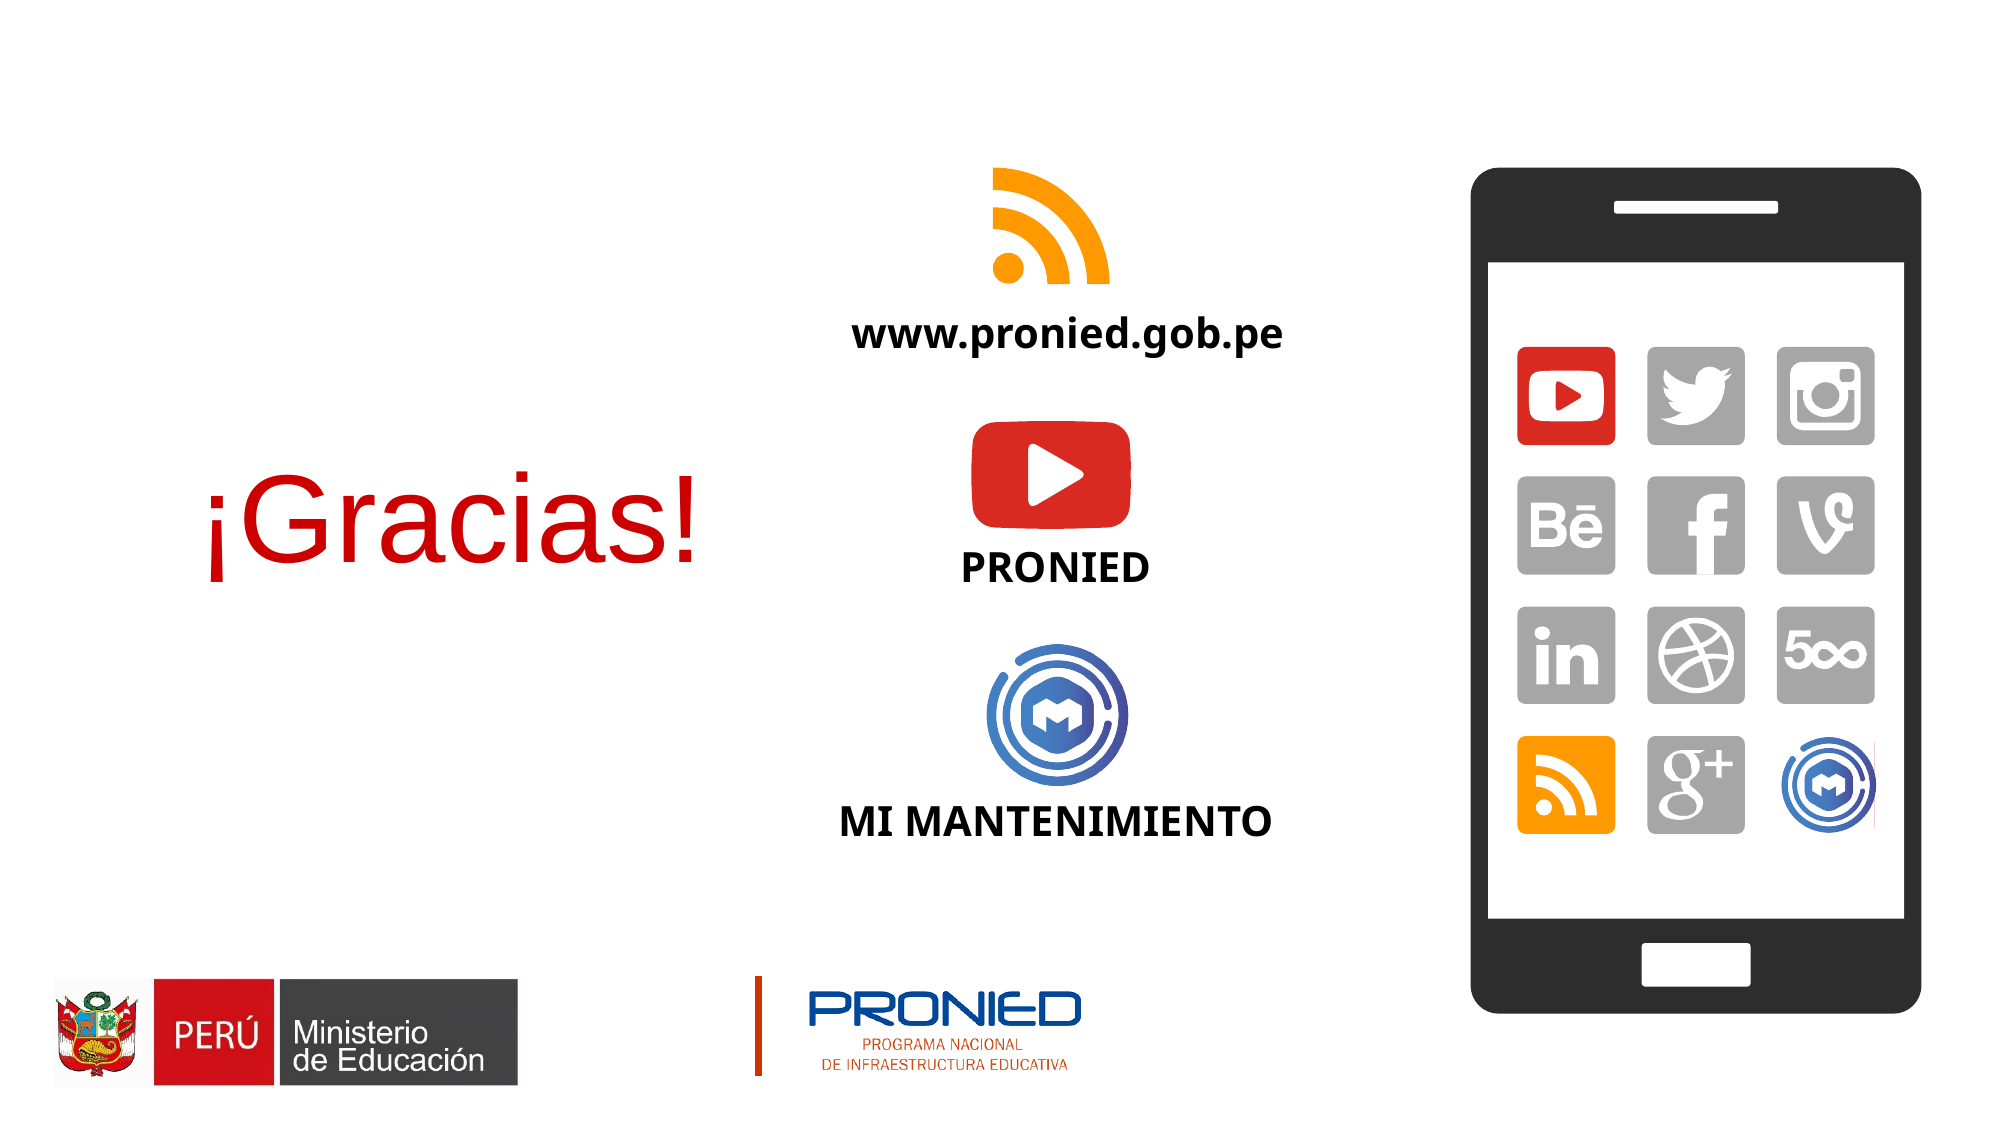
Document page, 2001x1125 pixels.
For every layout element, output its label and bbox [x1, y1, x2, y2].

picture [1770, 737, 1886, 836]
picture [971, 643, 1144, 794]
text_box [717, 794, 1395, 886]
text_box [891, 541, 1221, 632]
text_box [1470, 167, 1922, 1014]
text_box [742, 306, 1395, 398]
picture [803, 977, 1089, 1087]
text_box [992, 252, 1024, 284]
picture [53, 977, 521, 1087]
text_box [181, 429, 744, 595]
text_box [992, 207, 1070, 285]
text_box [971, 421, 1131, 529]
text_box [992, 167, 1110, 285]
